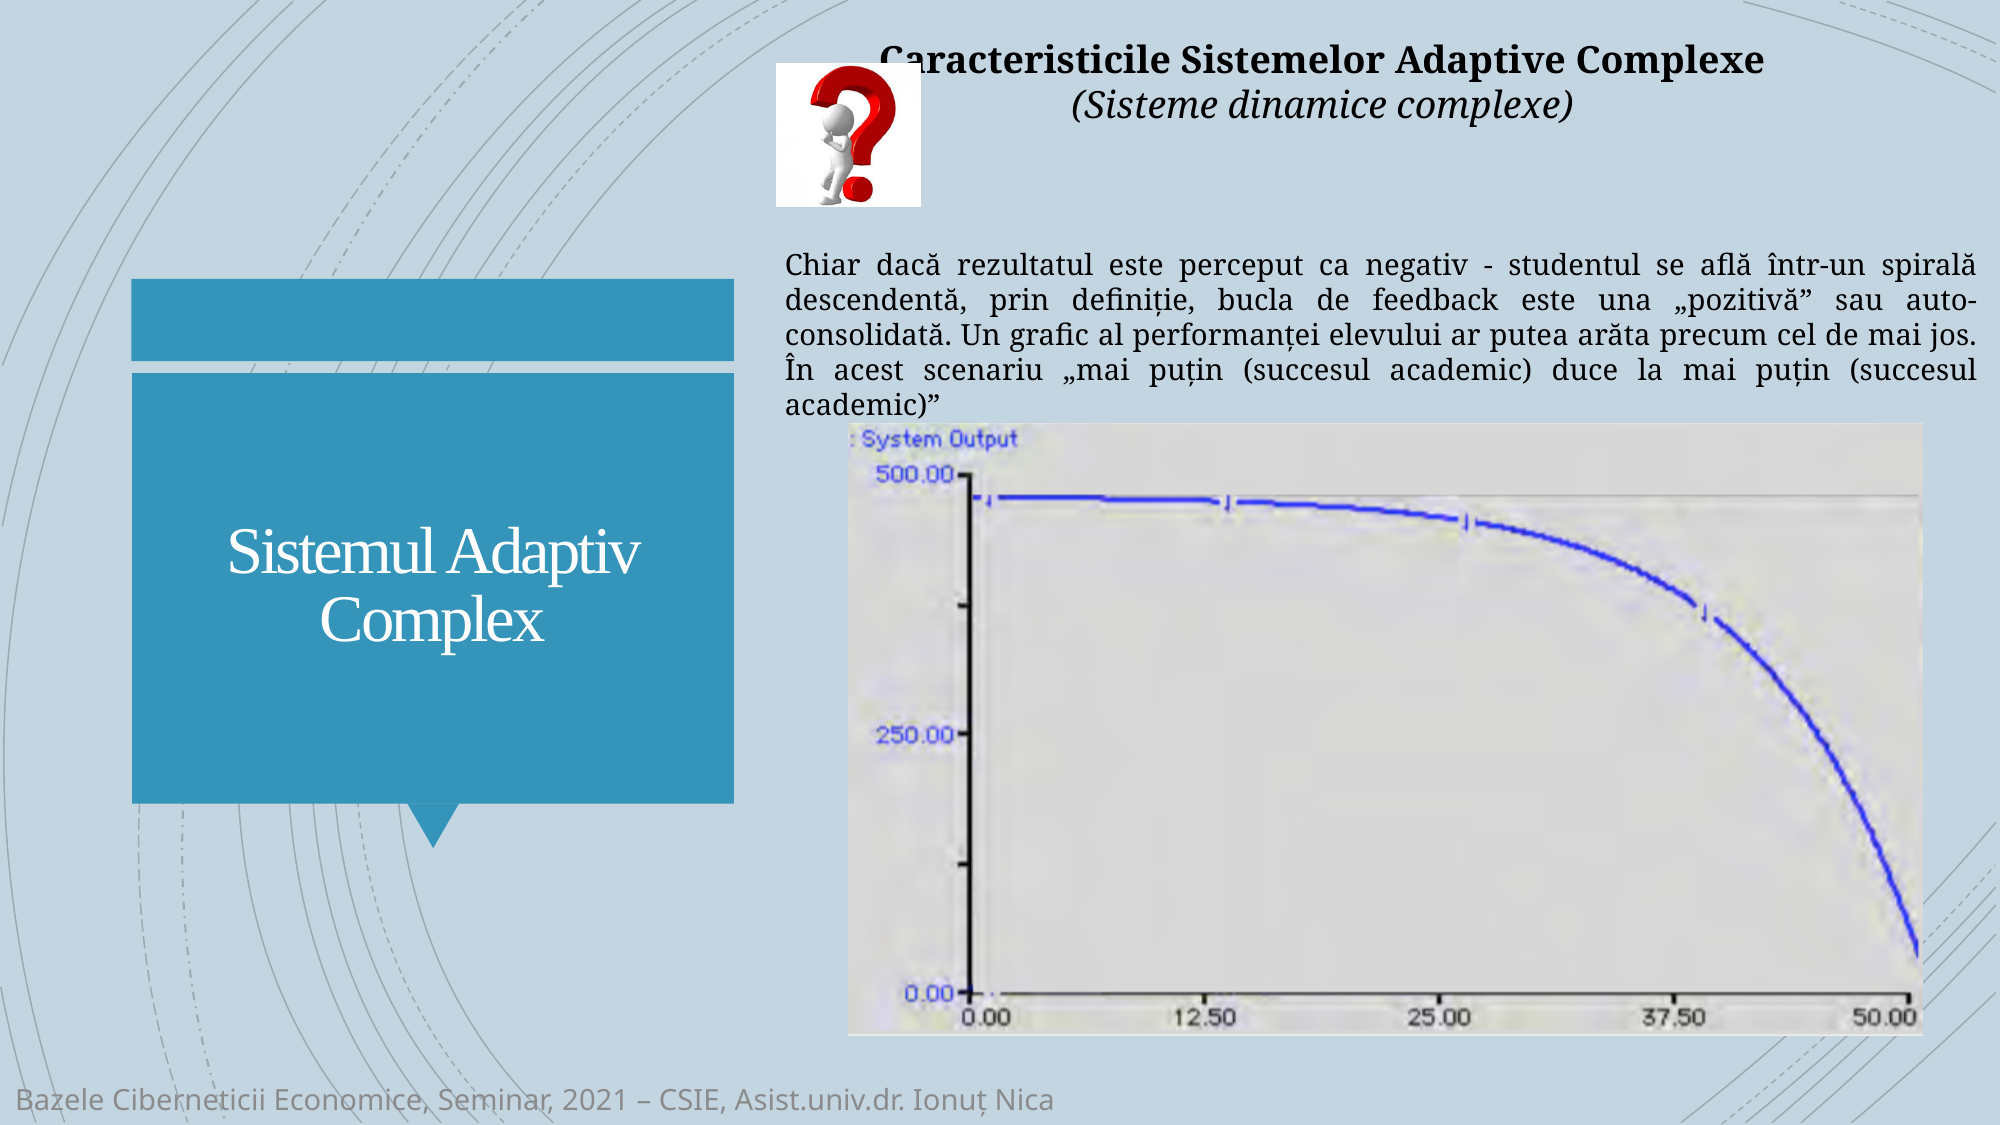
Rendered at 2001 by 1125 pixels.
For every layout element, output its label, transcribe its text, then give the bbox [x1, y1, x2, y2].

title Sistemul Adaptiv Complex [145, 385, 720, 789]
picture [848, 423, 1923, 1037]
footer Bazele Ciberneticii Economice, Seminar, 2021 – CSIE, Asist.univ.dr. Ionuț Nica [0, 1068, 1114, 1125]
text_box Caracteristicile Sistemelor Adaptive Complexe (Sisteme dinamice complexe) [864, 28, 1781, 134]
text_box Chiar dacă rezultatul este perceput ca negativ - studentul se află într-un spirală descendentă, prin definiție, bucla de feedback este una „pozitivă” sau auto-consolidată. Un grafic al performanței elevului ar putea arăta precum cel de mai jos. În acest scenariu „mai puțin (succesul academic) duce la mai puțin (succesul academic)” [769, 238, 1993, 429]
picture [776, 62, 922, 208]
